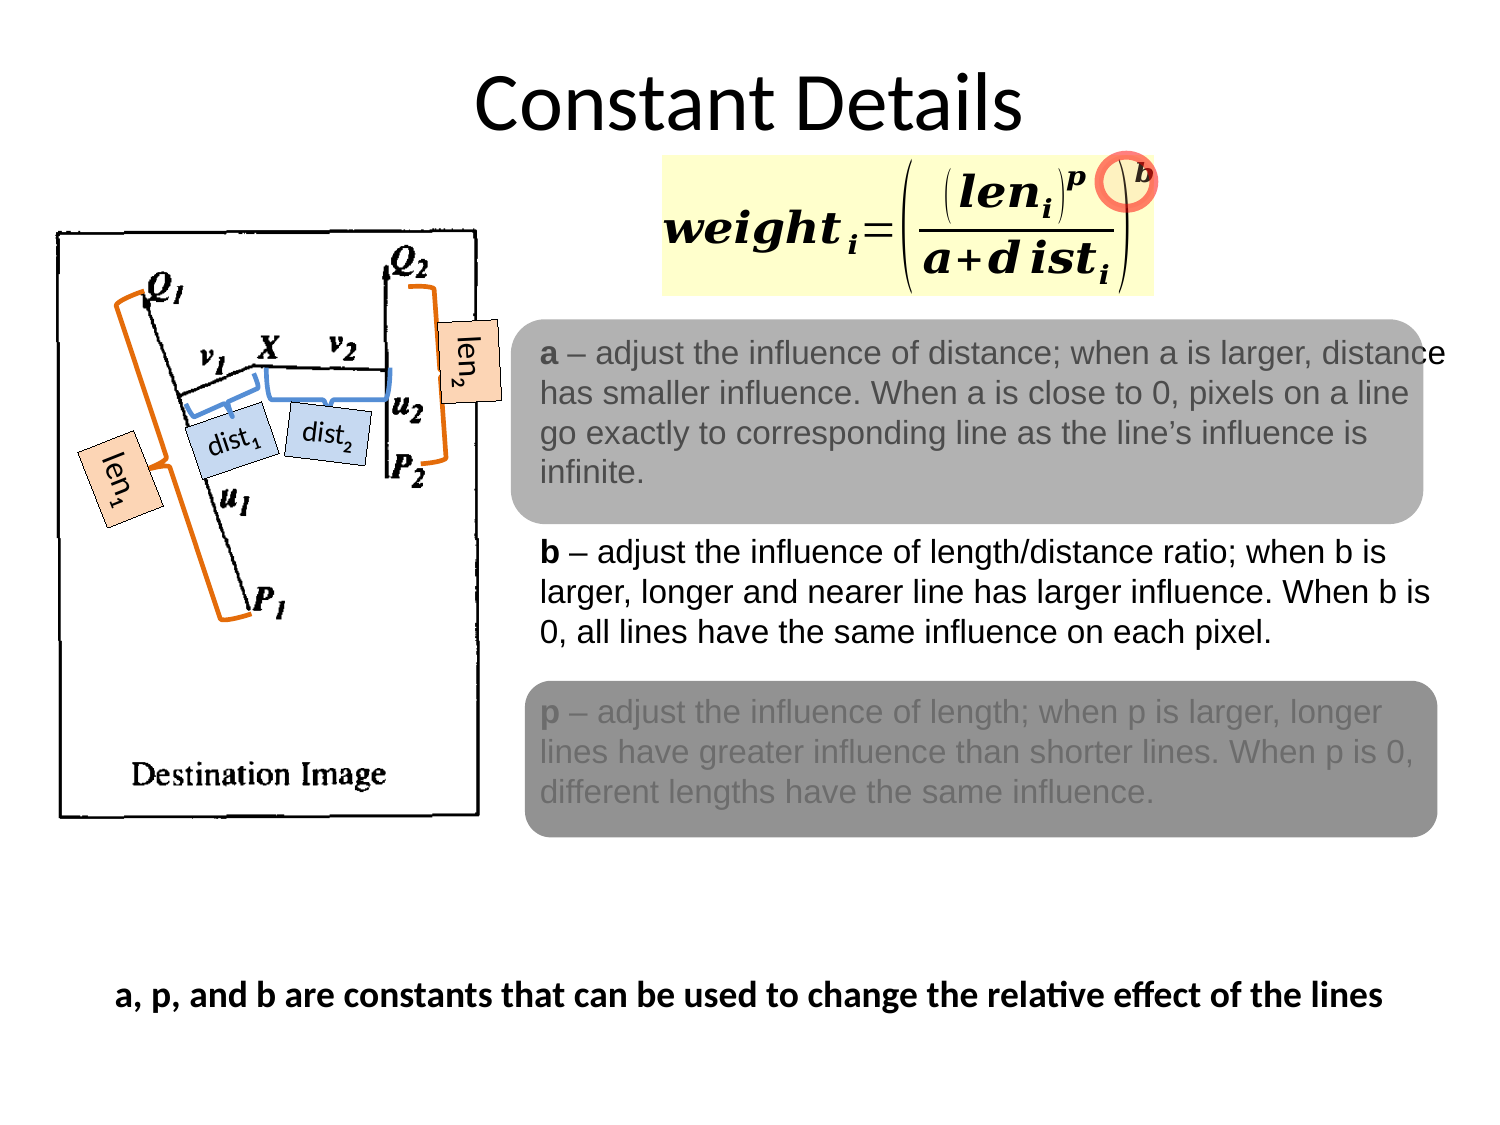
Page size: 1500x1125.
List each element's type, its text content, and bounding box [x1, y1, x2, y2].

text_box a, p, and b are constants that can be used to change the relative effect of the lines [99, 962, 1438, 1023]
text_box [522, 678, 1440, 840]
text_box a – adjust the influence of distance; when a is larger, distance has smaller influence. When a is close to 0, pixels on a line go exactly to corresponding line as the line’s influence is infinite. b – adjust the influence of length/distance ratio; when b is larger, longer and nearer line has larger influence. When b is 0, all lines have the same influence on each pixel. p – adjust the influence of length; when p is larger, longer lines have greater influence than shorter lines. When p is 0, different lengths have the same influence. [525, 323, 1463, 818]
text_box [508, 317, 1426, 527]
picture [49, 224, 484, 824]
text_box len2 [487, 319, 502, 402]
title Constant Details [75, 45, 1425, 150]
text_box [1096, 153, 1156, 211]
